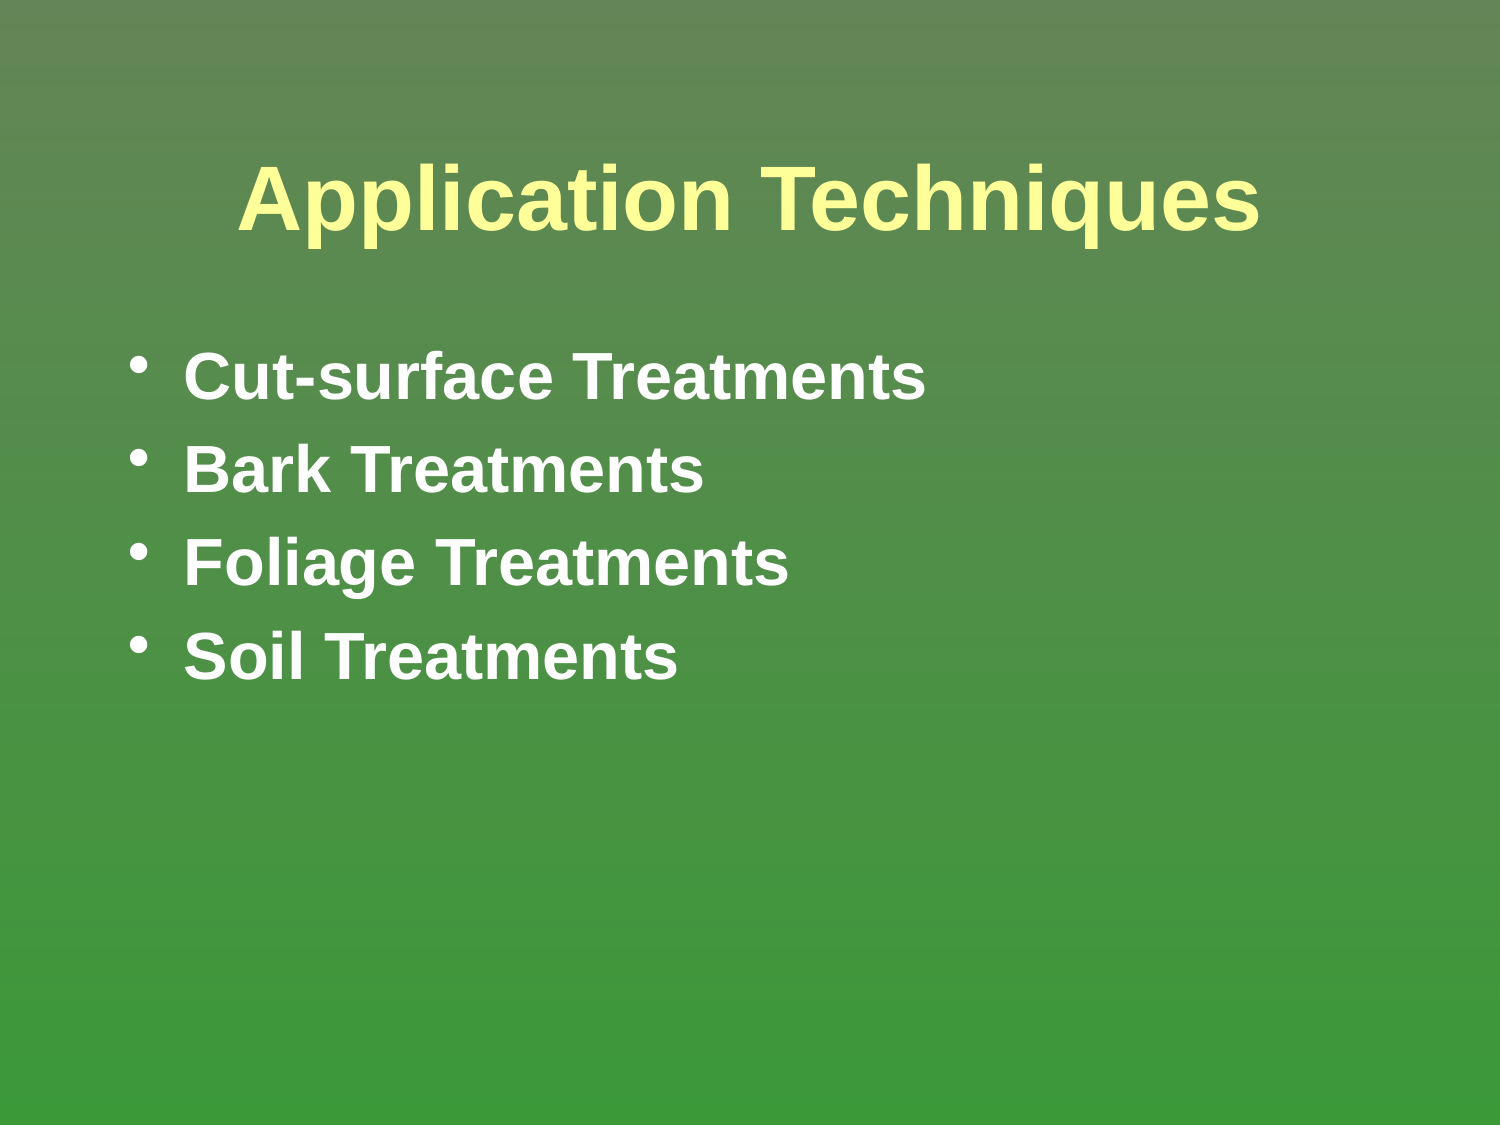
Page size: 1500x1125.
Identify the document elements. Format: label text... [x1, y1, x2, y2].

list Cut-surface Treatments Bark Treatments Foliage Treatments Soil Treatments [112, 324, 1388, 1000]
title Application Techniques [112, 99, 1388, 288]
